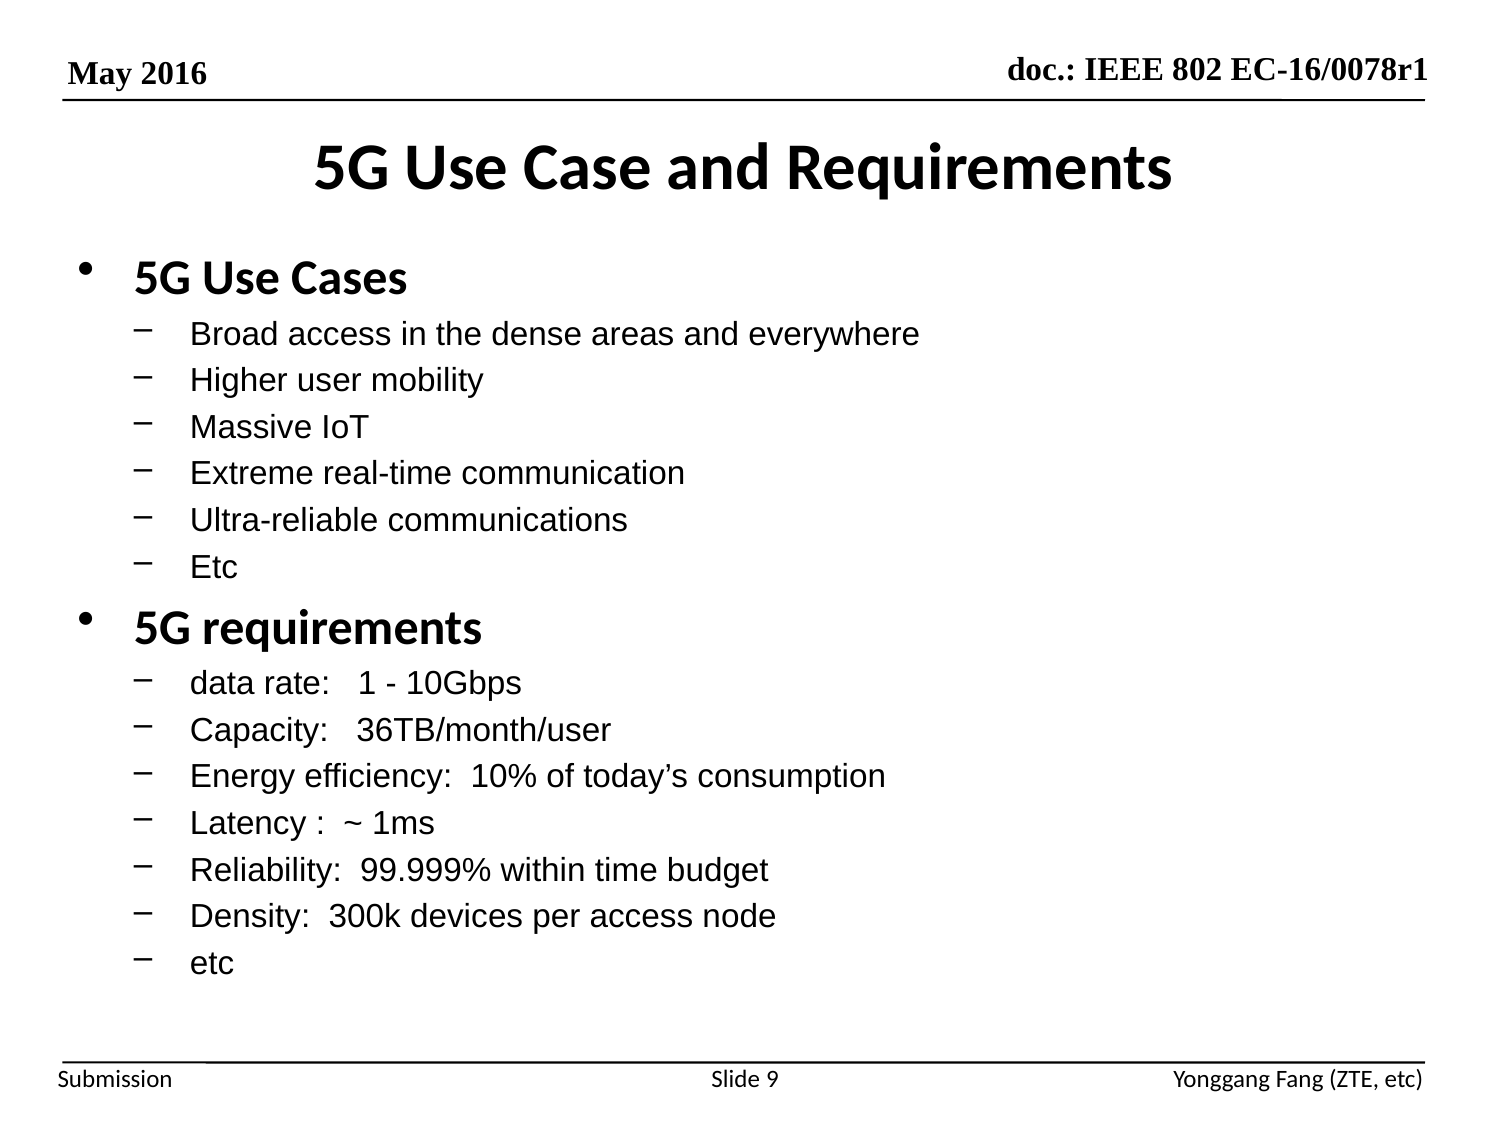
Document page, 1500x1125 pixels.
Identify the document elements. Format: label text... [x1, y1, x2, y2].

title 5G Use Case and Requirements [62, 99, 1426, 226]
slide_number Slide 9 [702, 1062, 788, 1094]
list 5G Use Cases Broad access in the dense areas and everywhere Higher user mobility Massive IoT Extreme real-time communication Ultra-reliable communications Etc 5G requirements data rate: 1 - 10Gbps Capacity: 36TB/month/user Energy efficiency: 10% of today’s consumption Latency : ~ 1ms Reliability: 99.999% within time budget Density: 300k devices per access node etc [62, 237, 1451, 1038]
